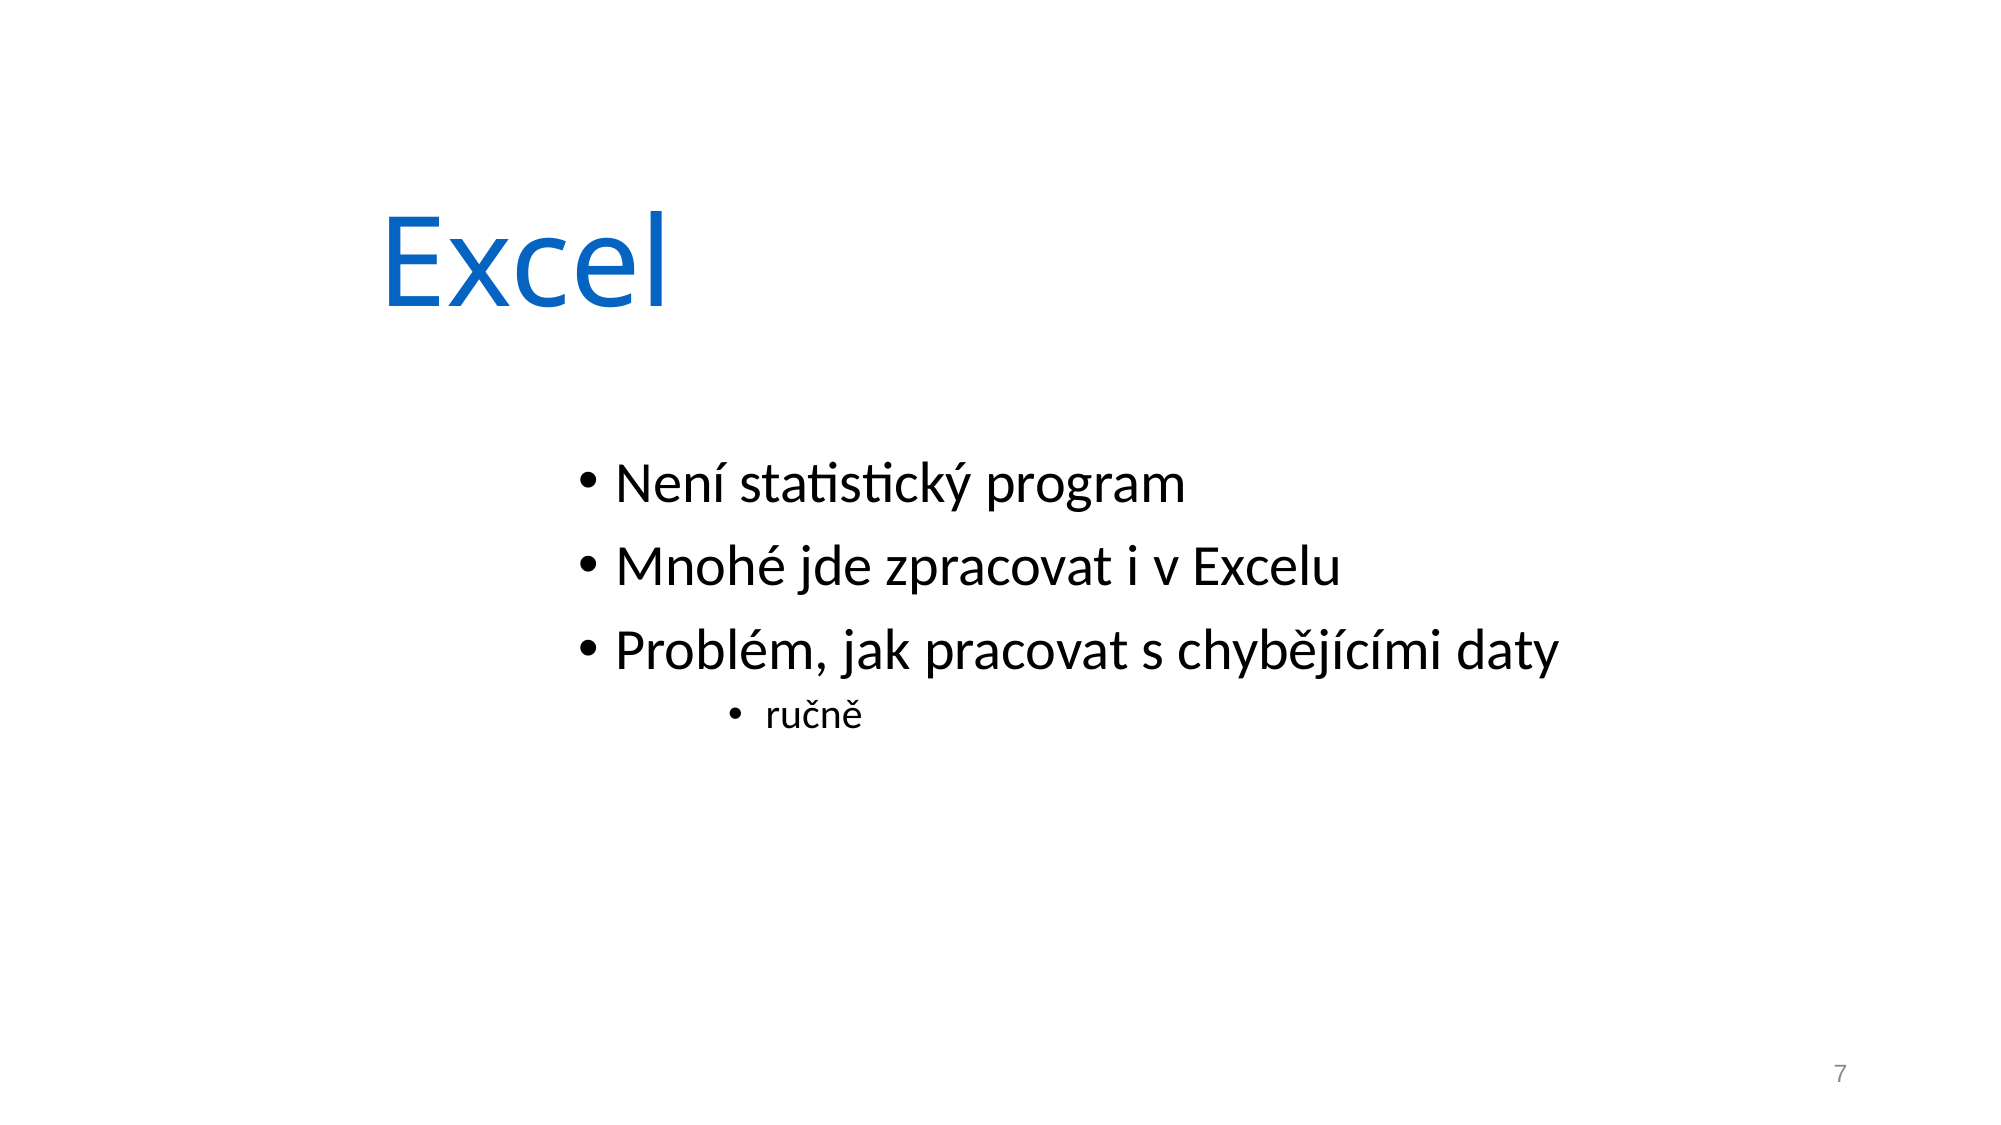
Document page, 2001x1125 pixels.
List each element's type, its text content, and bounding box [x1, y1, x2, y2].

list Není statistický program Mnohé jde zpracovat i v Excelu Problém, jak pracovat s chybějícími daty ručně [563, 444, 1675, 1005]
title Excel [362, 172, 1713, 361]
slide_number 7 [1412, 1042, 1863, 1103]
